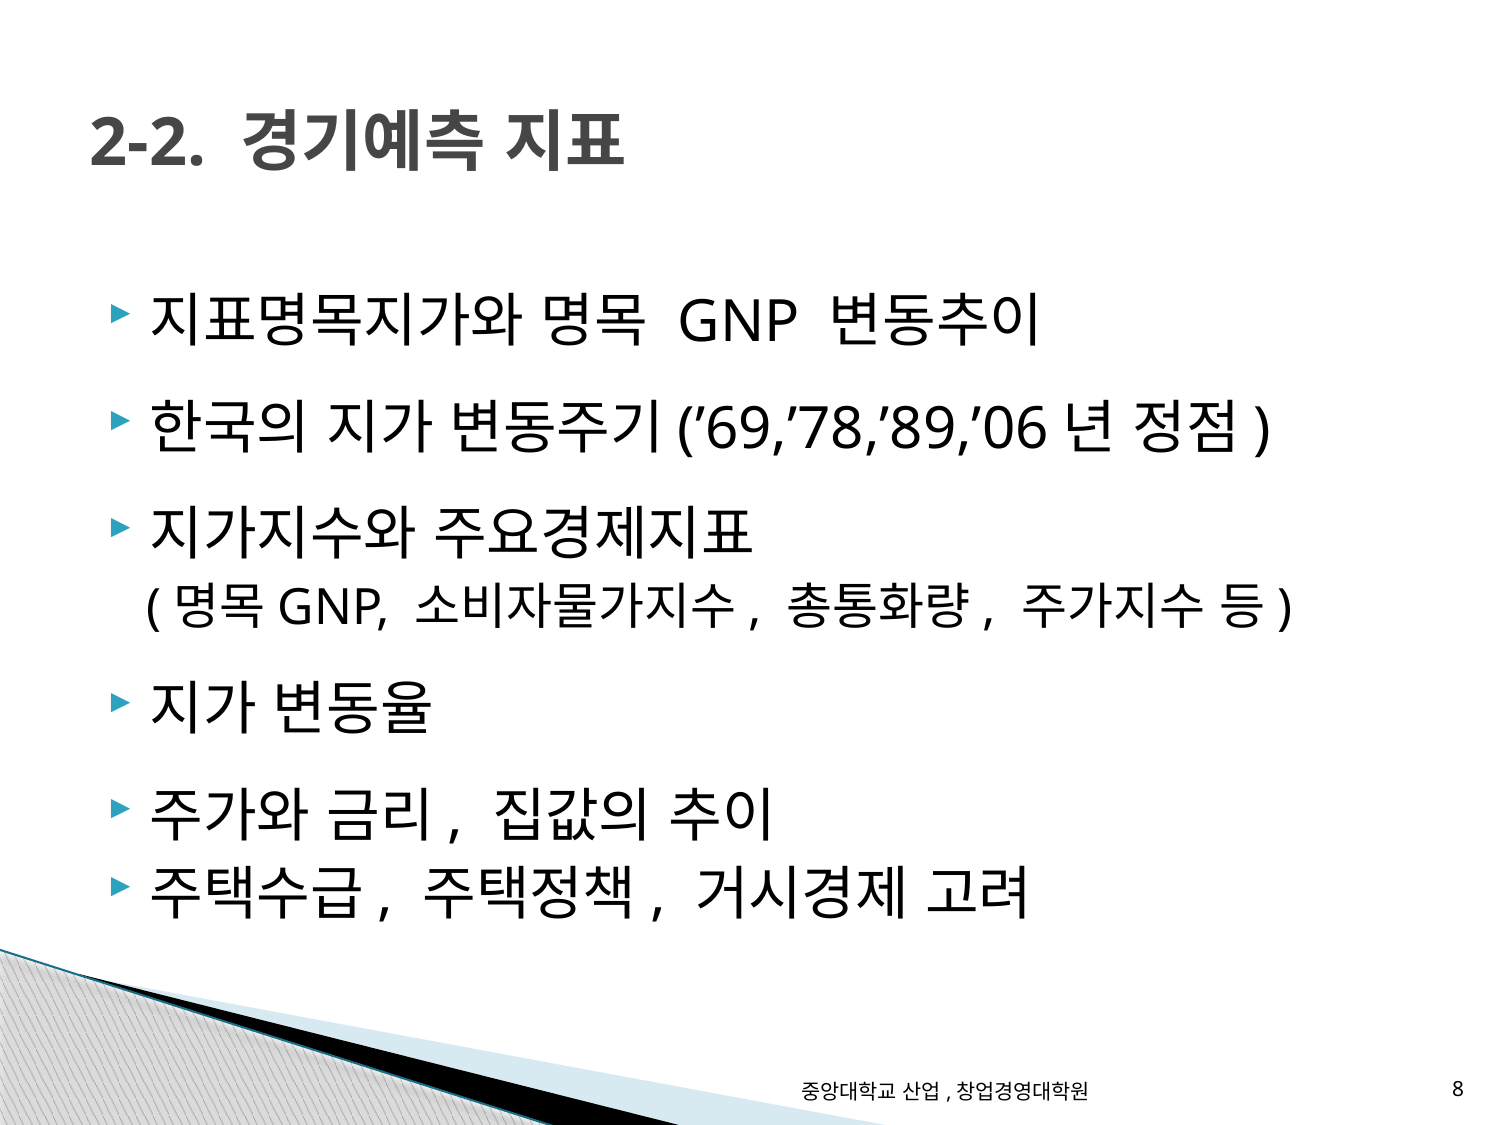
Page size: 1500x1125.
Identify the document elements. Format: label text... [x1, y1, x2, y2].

footer 중앙대학교 산업,창업경영대학원 [718, 1051, 1105, 1112]
list 지표명목지가와 명목 GNP 변동추이 한국의 지가 변동주기(’69,’78,’89,’06년 정점) 지가지수와 주요경제지표 (명목GNP, 소비자물가지수, 총통화량, 주가지수 등) 지가 변동율 주가와 금리, 집값의 추이 주택수급, 주택정책, 거시경제 고려 [75, 243, 1425, 986]
slide_number 8 [1418, 1051, 1479, 1112]
title 2-2. 경기예측 지표 [75, 45, 1425, 233]
